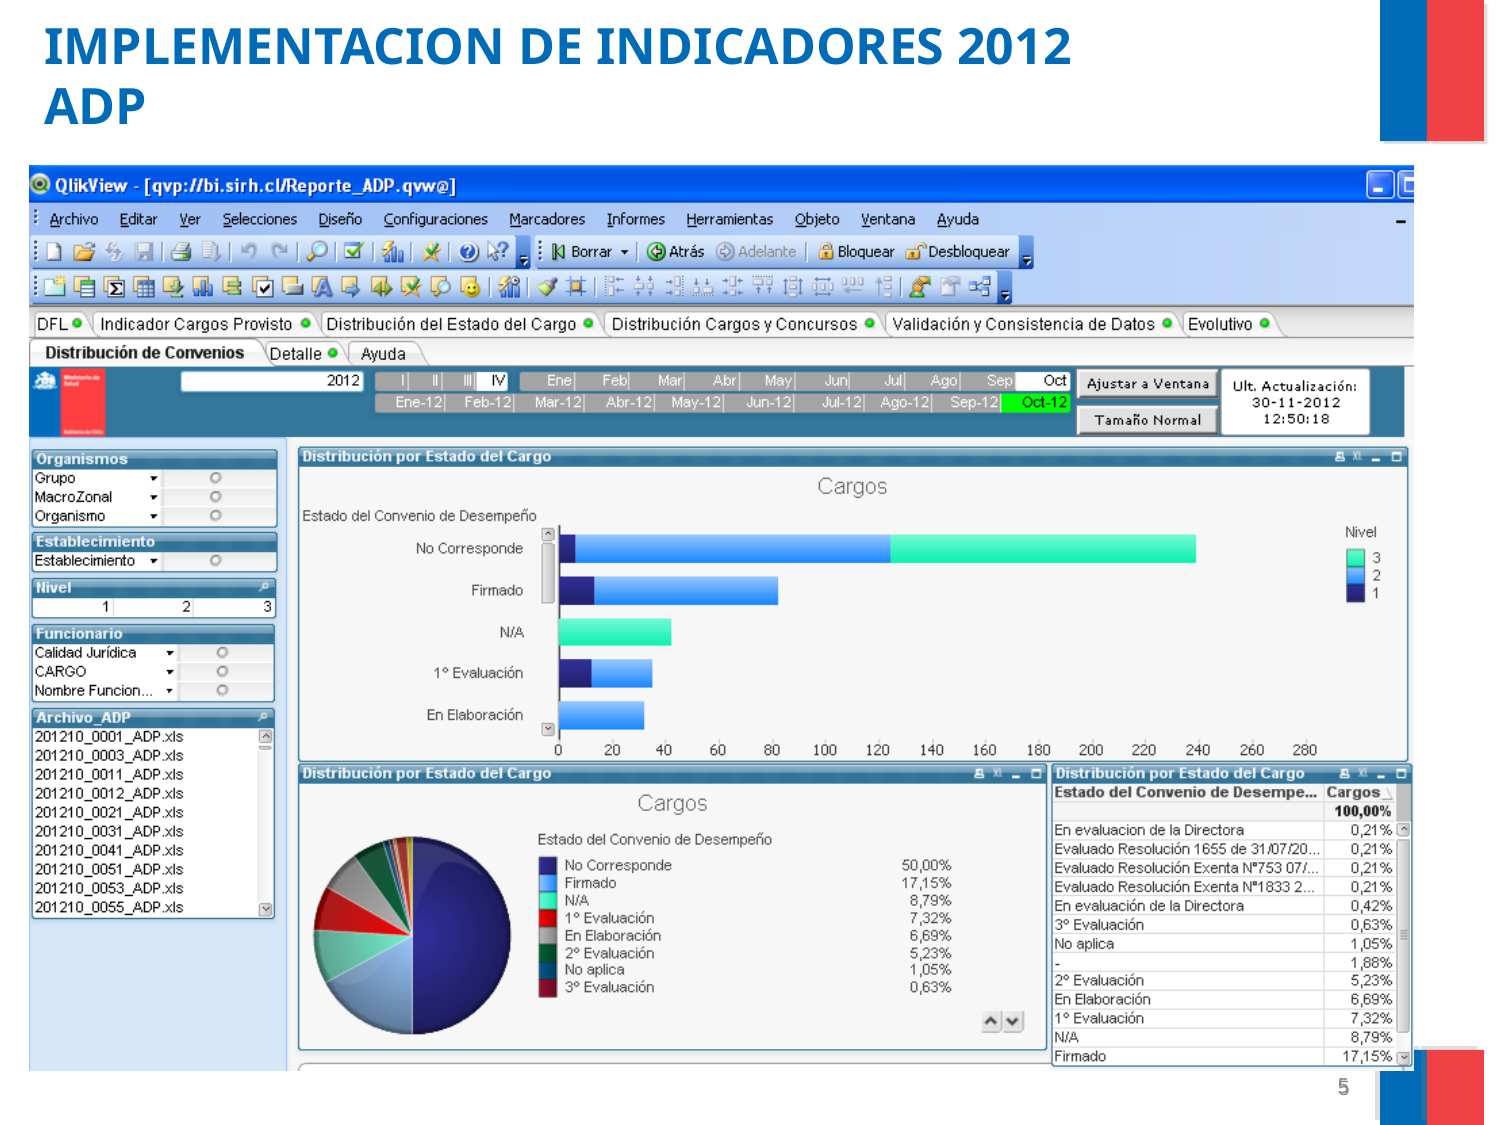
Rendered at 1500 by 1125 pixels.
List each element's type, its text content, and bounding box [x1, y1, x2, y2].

text_box 5 [1014, 1080, 1365, 1103]
picture [29, 165, 1415, 1071]
title IMPLEMENTACION DE INDICADORES 2012 ADP [29, 7, 1369, 138]
